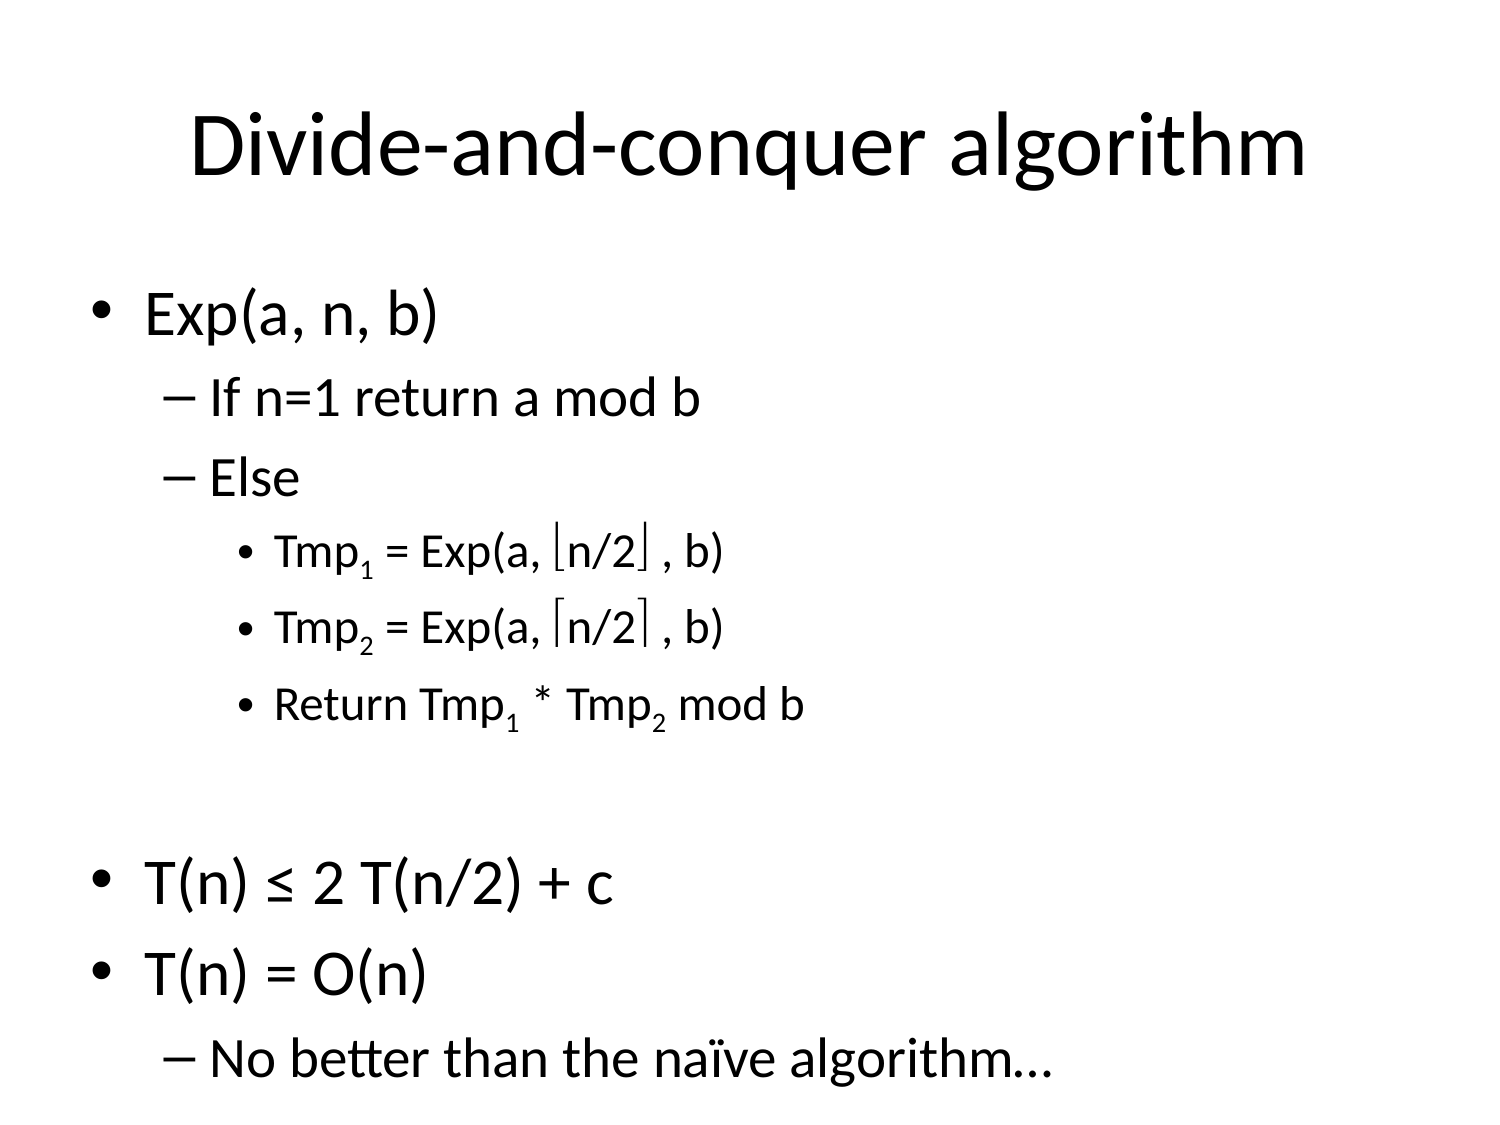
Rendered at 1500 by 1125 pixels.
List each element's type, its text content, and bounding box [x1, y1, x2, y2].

list Exp(a, n, b) If n=1 return a mod b Else Tmp1 = Exp(a, n/2 , b) Tmp2 = Exp(a, n/2 , b) Return Tmp1 * Tmp2 mod b T(n) ≤ 2 T(n/2) + c T(n) = O(n) No better than the naïve algorithm… [75, 262, 1425, 1100]
title Divide-and-conquer algorithm [75, 45, 1425, 233]
